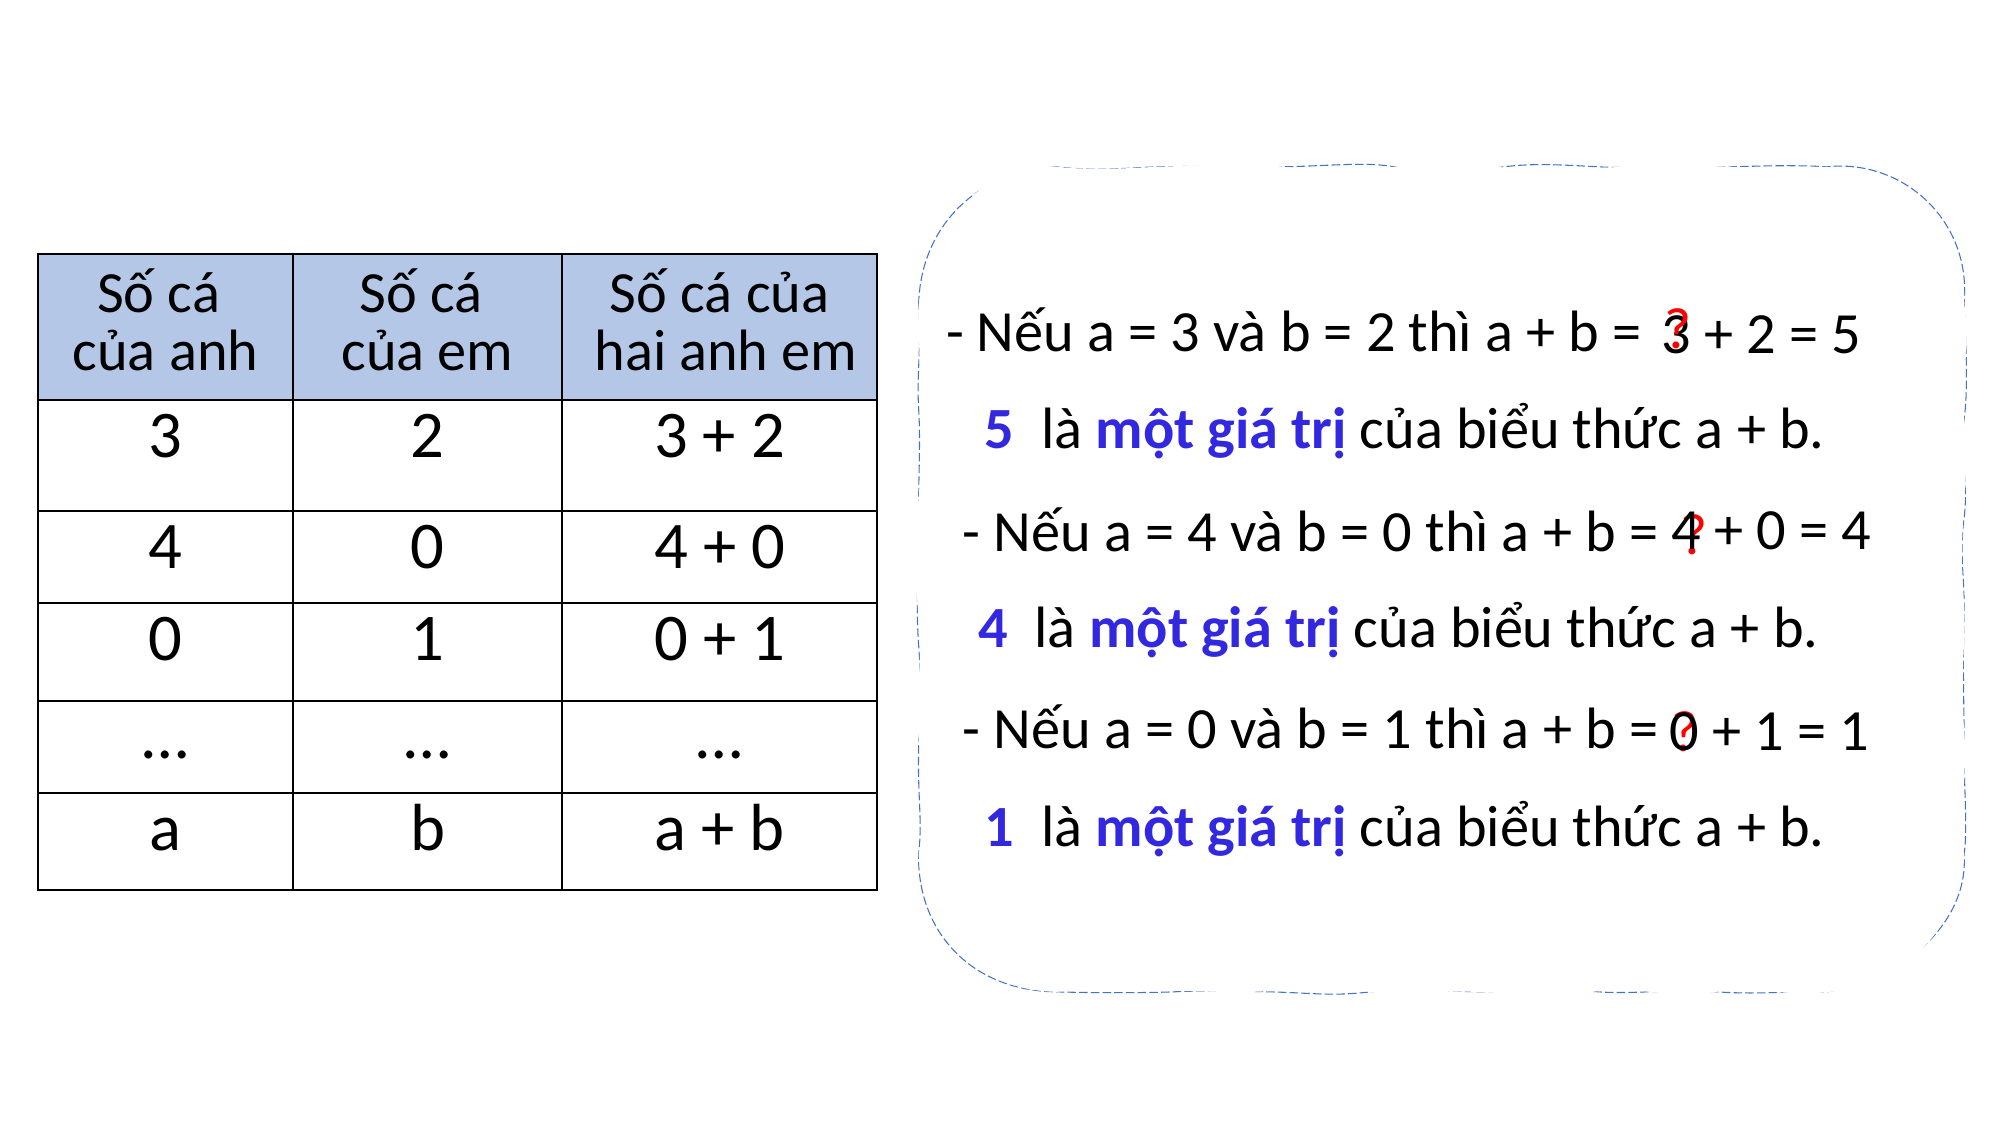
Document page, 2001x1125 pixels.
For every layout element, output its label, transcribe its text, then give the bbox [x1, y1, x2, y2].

text_box 5 là một giá trị của biểu thức a + b. [970, 347, 1987, 468]
table_cell 0 [39, 604, 292, 700]
table_cell 0 + 1 [563, 604, 876, 700]
table_cell b [294, 794, 561, 889]
table_cell 2 [294, 401, 561, 510]
text_box 0 + 1 = 1 [1655, 684, 1900, 745]
text_box [914, 163, 1967, 995]
text_box 3 + 2 = 5 [1721, 287, 1891, 347]
text_box - Nếu a = 4 và b = 0 thì a + b = [948, 485, 1657, 571]
table_cell a [39, 794, 292, 889]
table_cell 3 [39, 401, 292, 510]
table_cell a + b [563, 794, 876, 889]
table_cell 1 [294, 604, 561, 700]
text_box ? [1649, 282, 1721, 347]
text_box 4 là một giá trị của biểu thức a + b. [964, 546, 1980, 667]
text_box 1 là một giá trị của biểu thức a + b. [970, 745, 1987, 866]
text_box - Nếu a = 3 và b = 2 thì a + b = [931, 285, 1665, 370]
text_box - Nếu a = 0 và b = 1 thì a + b = [948, 682, 1681, 768]
table_header Số cá của em [294, 255, 561, 399]
table_cell 3 + 2 [563, 401, 876, 510]
text_box 4 + 0 = 4 [1657, 483, 1902, 546]
table_cell 0 [294, 512, 561, 602]
table_header Số cá của anh [39, 255, 292, 399]
table_cell … [294, 702, 561, 792]
table_header Số cá của hai anh em [563, 255, 876, 399]
table_cell … [39, 702, 292, 792]
table_cell 4 + 0 [563, 512, 876, 602]
table_cell 4 [39, 512, 292, 602]
table_cell … [563, 702, 876, 792]
